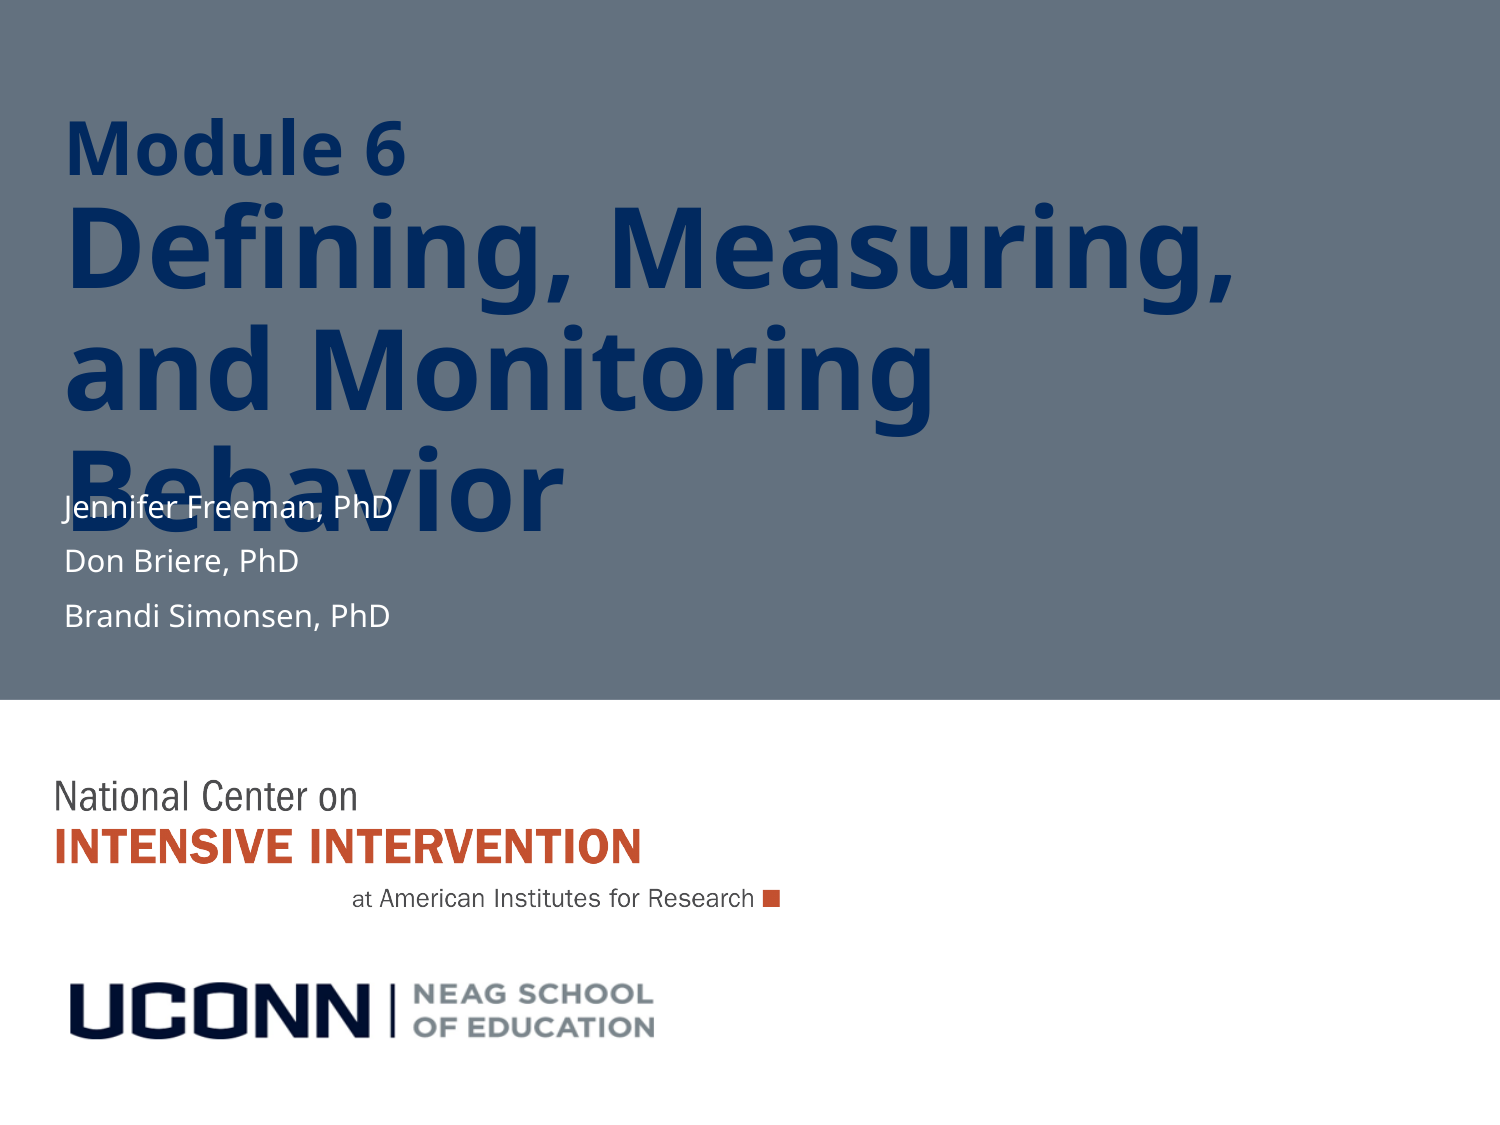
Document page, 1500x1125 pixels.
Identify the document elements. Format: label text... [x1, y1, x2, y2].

picture [43, 926, 689, 1091]
picture [45, 767, 791, 920]
list Jennifer Freeman, PhD Don Briere, PhD Brandi Simonsen, PhD [48, 483, 1450, 605]
title Module 6 Defining, Measuring, and Monitoring Behavior [48, 103, 1452, 438]
